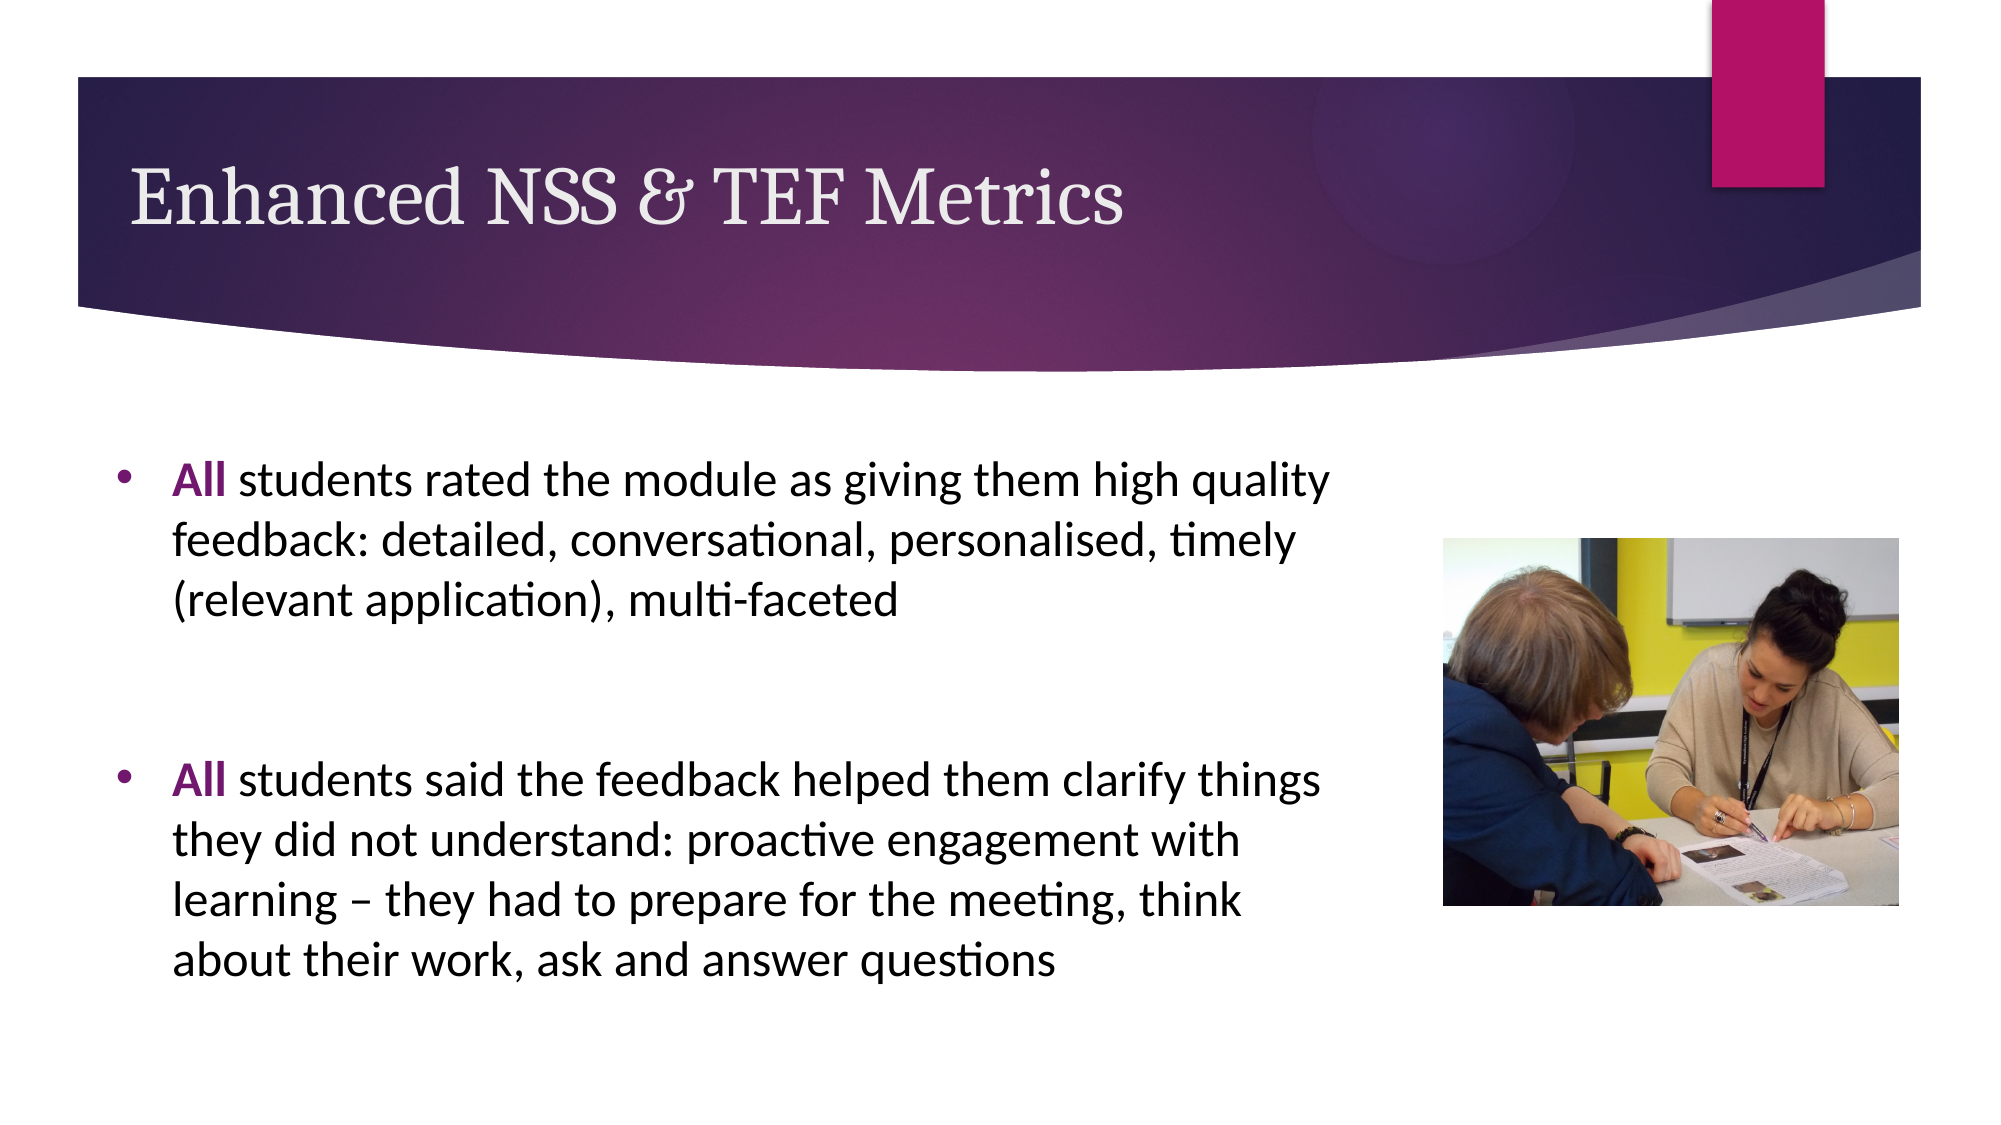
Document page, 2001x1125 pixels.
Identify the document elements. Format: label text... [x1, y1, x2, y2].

text_box Enhanced NSS & TEF Metrics [114, 133, 1570, 249]
picture [1443, 538, 1899, 906]
text_box All students rated the module as giving them high quality feedback: detailed, conversational, personalised, timely (relevant application), multi-faceted All students said the feedback helped them clarify things they did not understand: proactive engagement with learning – they had to prepare for the meeting, think about their work, ask and answer questions [100, 438, 1382, 1084]
